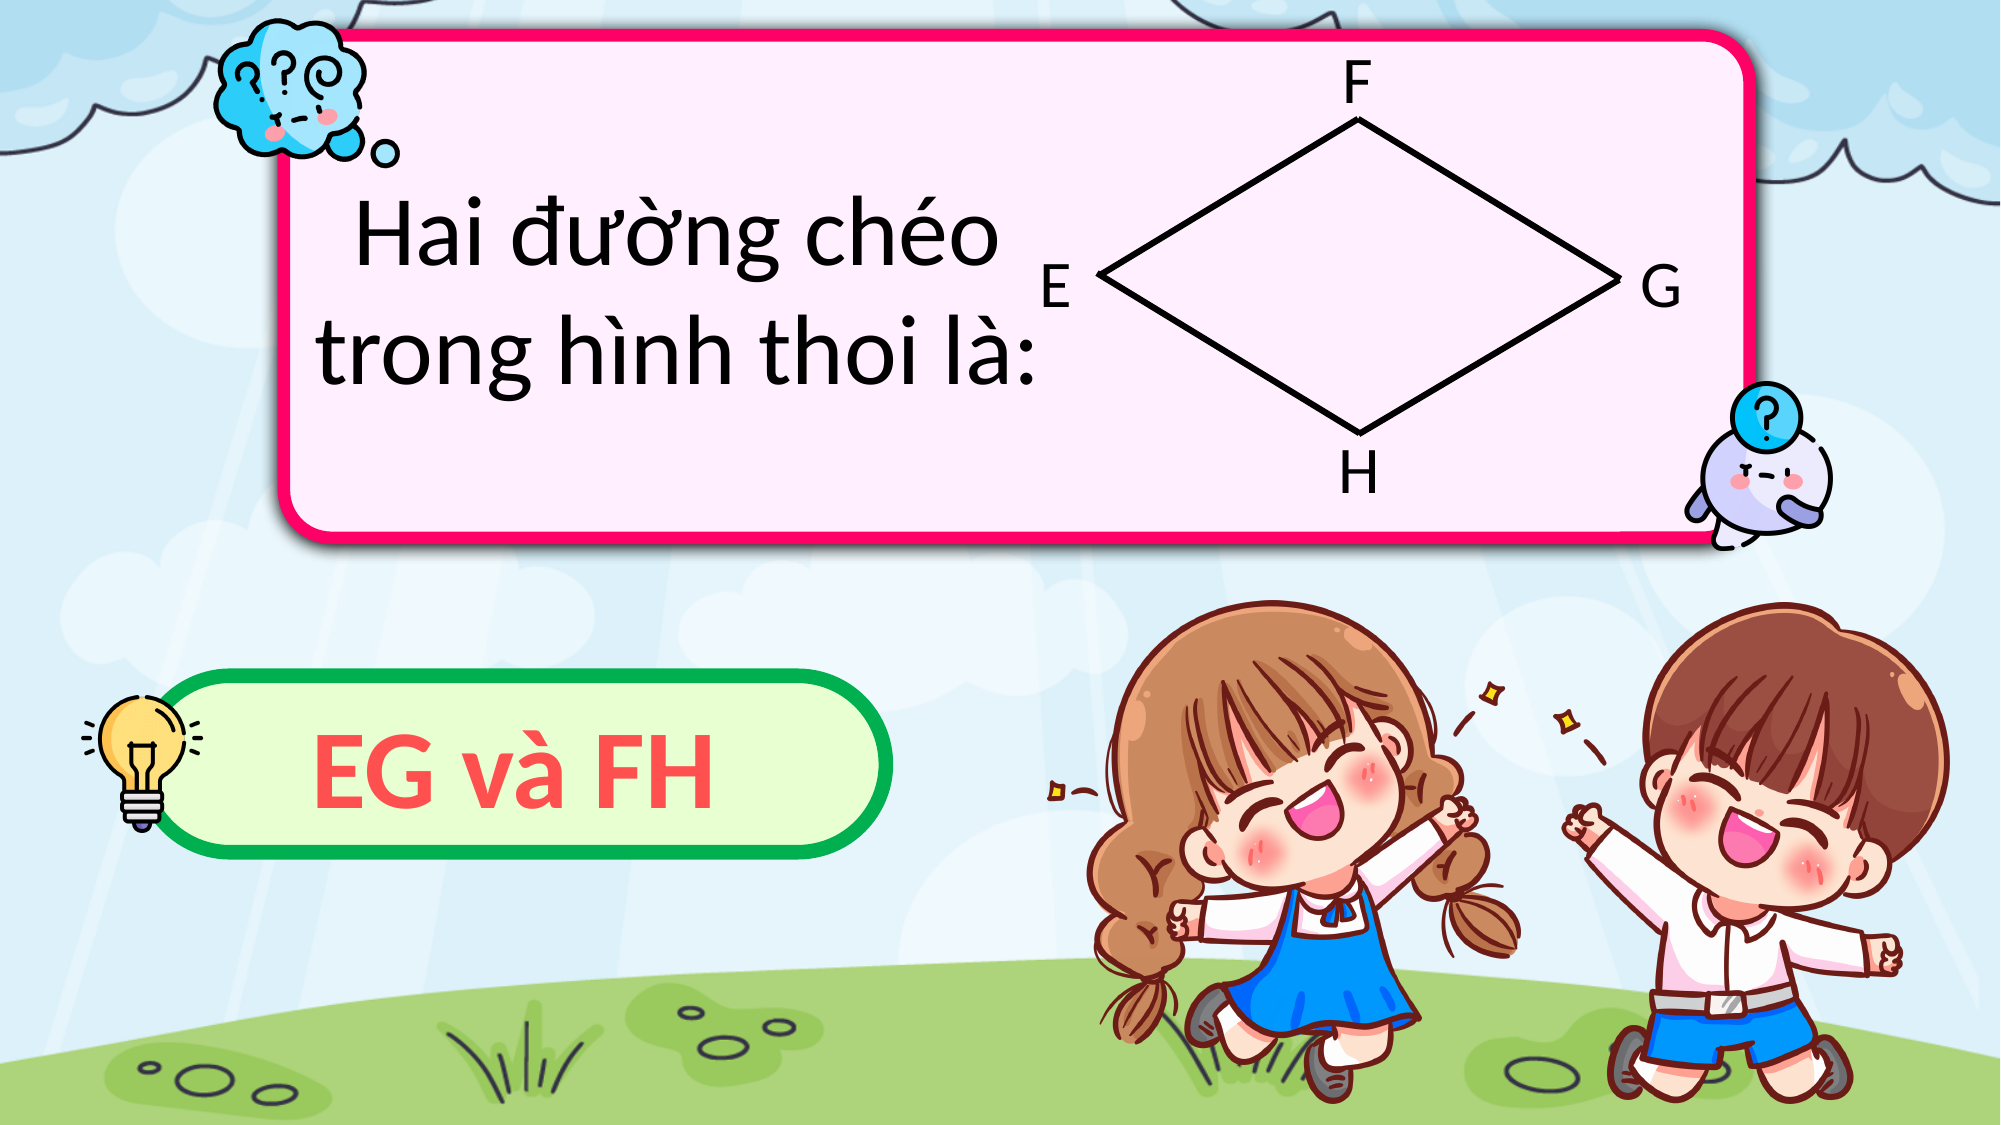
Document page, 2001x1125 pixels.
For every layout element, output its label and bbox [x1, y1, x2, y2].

picture [0, 0, 2001, 1125]
text_box [1096, 273, 1360, 434]
text_box [73, 675, 886, 853]
text_box [1358, 279, 1620, 435]
text_box [1099, 118, 1358, 273]
text_box [1358, 118, 1621, 279]
text_box [209, 14, 1844, 551]
